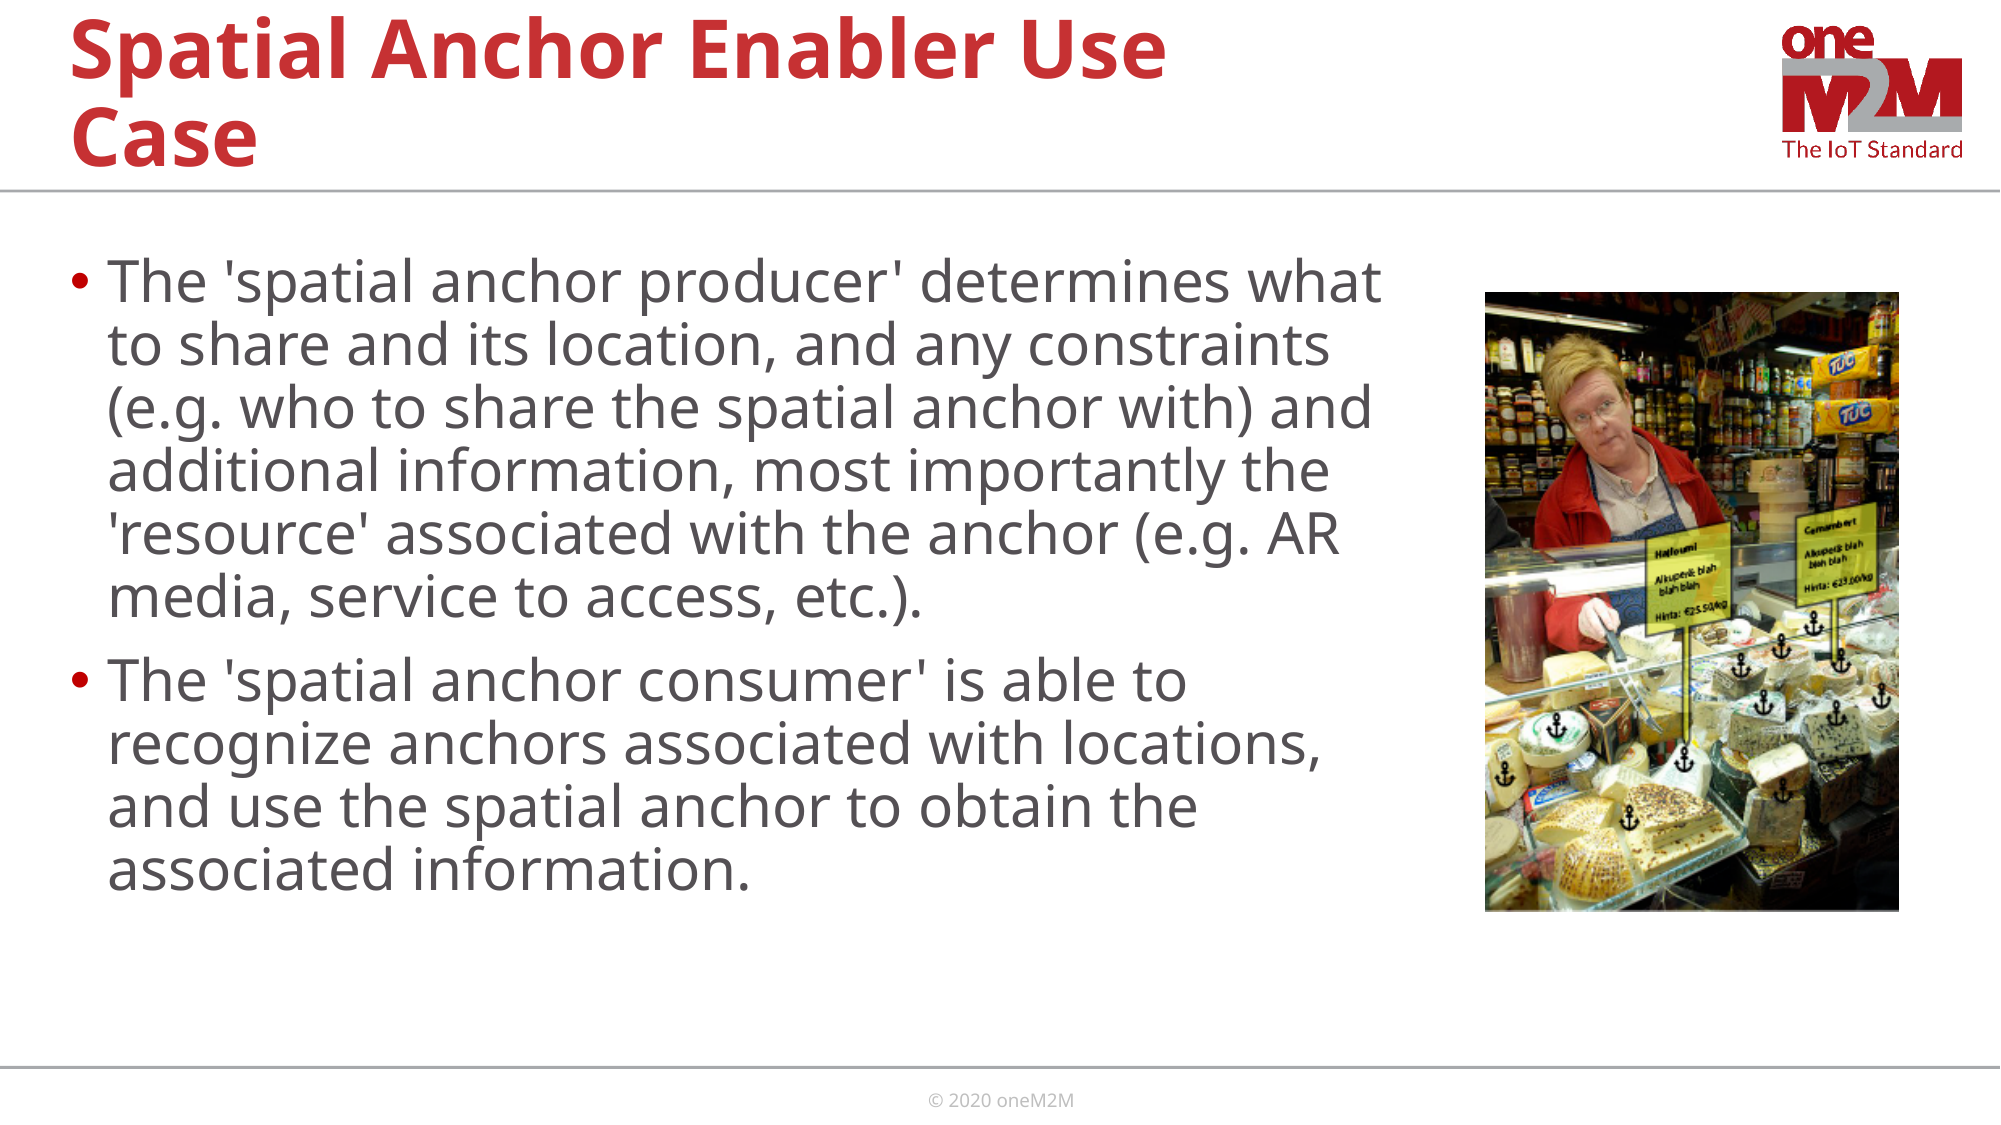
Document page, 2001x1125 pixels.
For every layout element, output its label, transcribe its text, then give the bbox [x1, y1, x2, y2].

picture [1485, 292, 1899, 912]
picture [1772, 17, 1971, 166]
title Spatial Anchor Enabler Use Case [54, 0, 1343, 193]
list The 'spatial anchor producer' determines what to share and its location, and any constraints (e.g. who to share the spatial anchor with) and additional information, most importantly the 'resource' associated with the anchor (e.g. AR media, service to access, etc.). The 'spatial anchor consumer' is able to recognize anchors associated with locations, and use the spatial anchor to obtain the associated information. [54, 245, 1438, 959]
